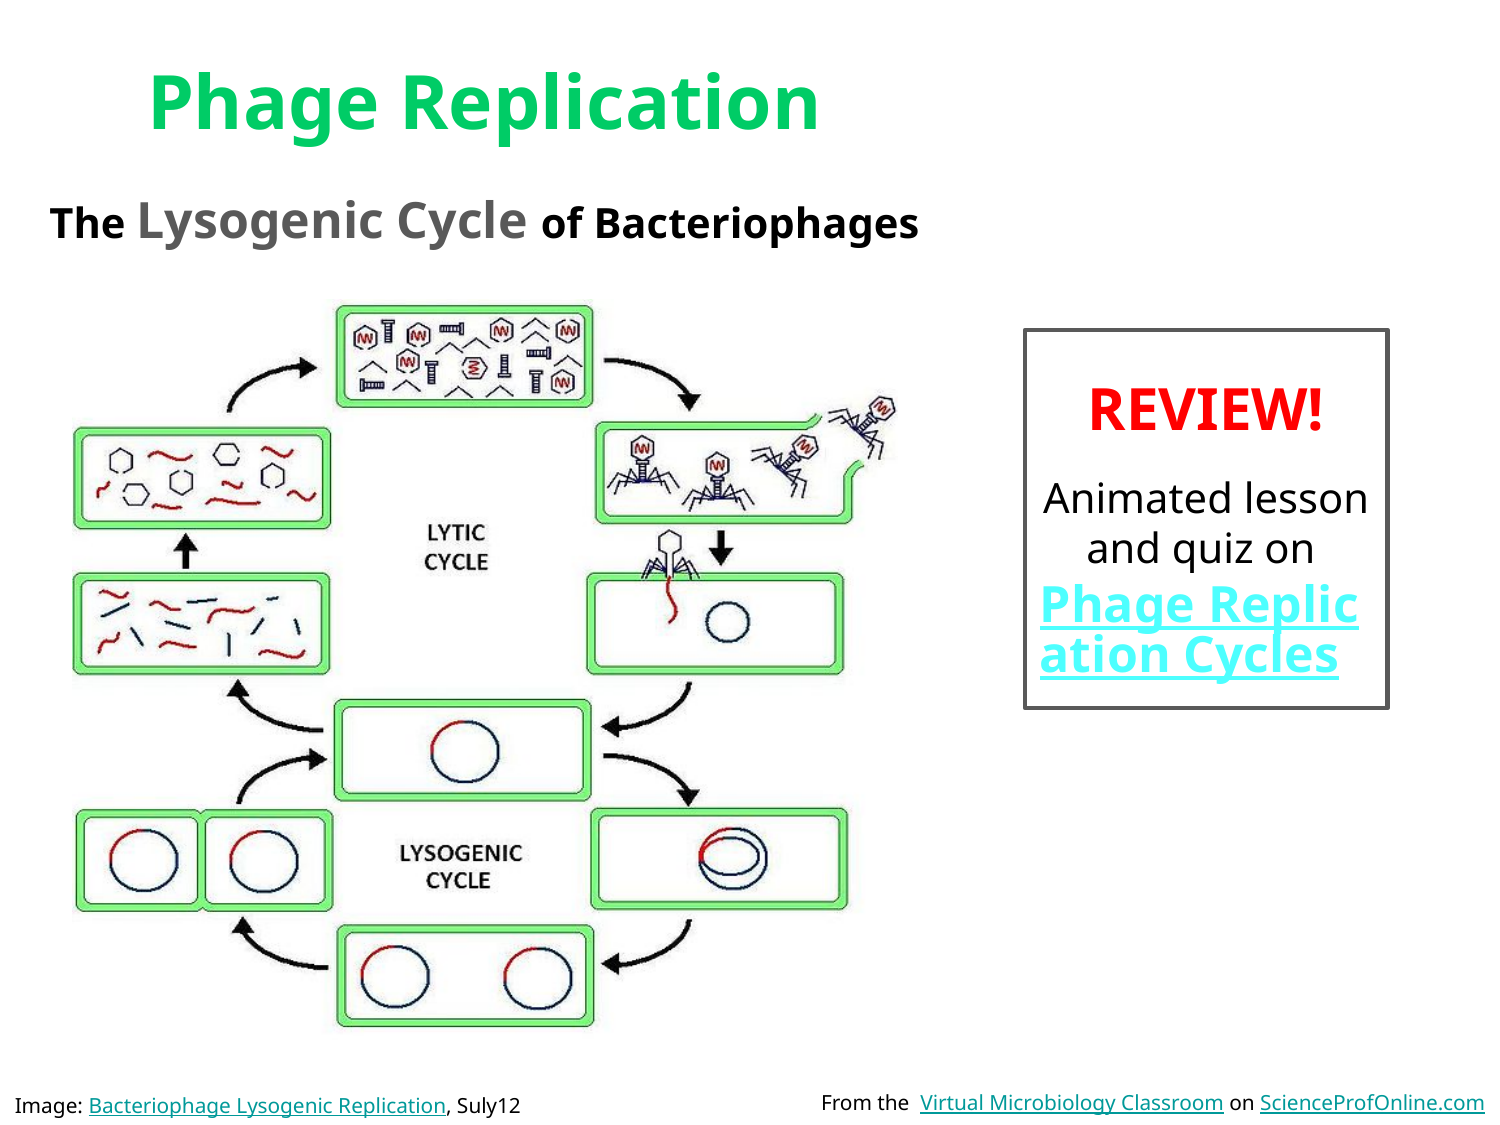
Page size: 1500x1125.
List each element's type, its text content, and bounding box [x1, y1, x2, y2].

text_box The Lysogenic Cycle of Bacteriophages [31, 162, 938, 275]
text_box Image: Bacteriophage Lysogenic Replication, Suly12 [0, 1084, 749, 1125]
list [71, 299, 898, 1042]
text_box From the Virtual Microbiology Classroom on ScienceProfOnline.com [749, 1082, 1500, 1125]
text_box REVIEW! Animated lesson and quiz on Phage Replication Cycles [1024, 330, 1388, 708]
text_box Phage Replication [115, 37, 854, 163]
